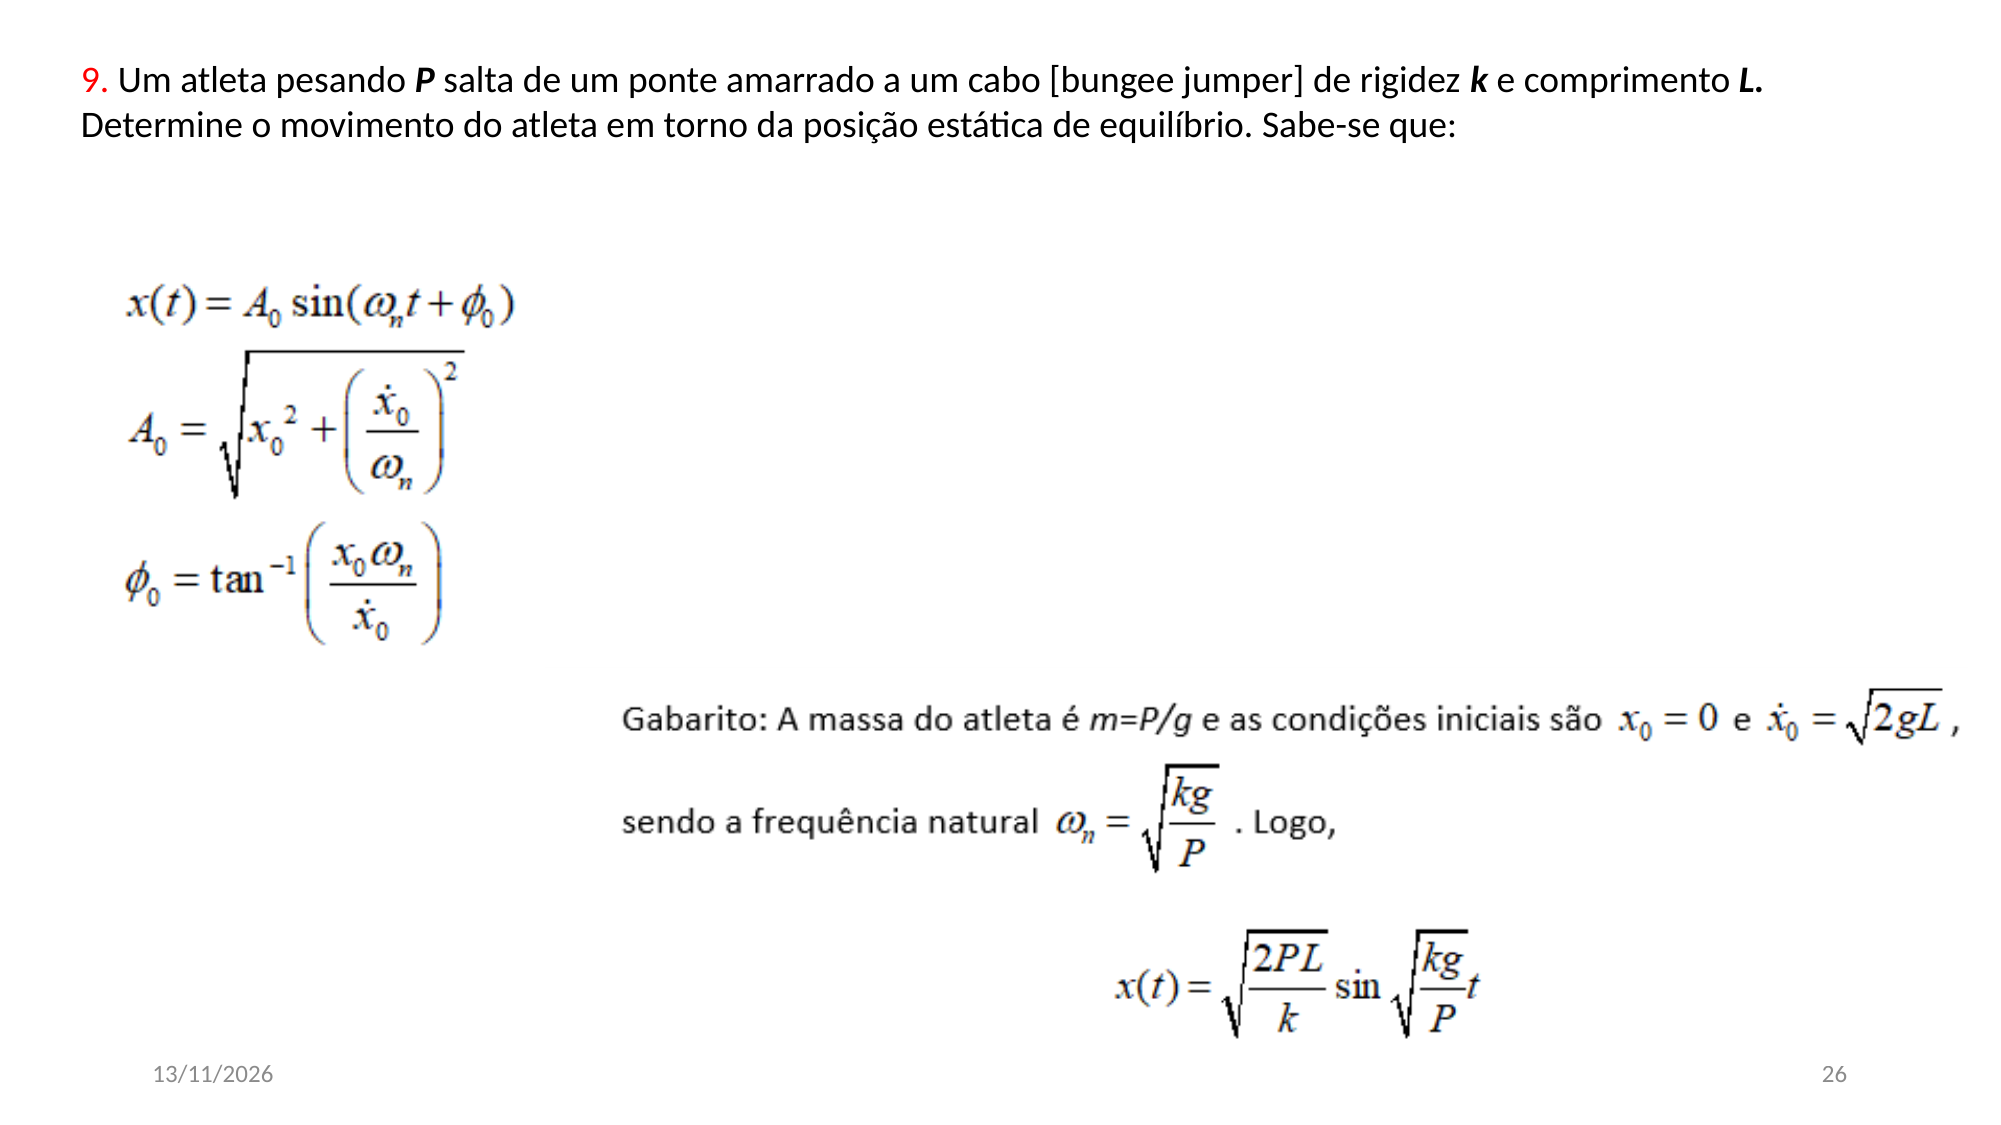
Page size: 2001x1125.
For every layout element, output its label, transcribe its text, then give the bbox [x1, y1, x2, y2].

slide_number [137, 1042, 588, 1103]
slide_number 26 [1412, 1066, 1863, 1103]
picture [97, 246, 1968, 1066]
text_box 9. Um atleta pesando P salta de um ponte amarrado a um cabo [bungee jumper] de rigidez k e comprimento L. Determine o movimento do atleta em torno da posição estática de equilíbrio. Sabe-se que: [66, 47, 1809, 153]
